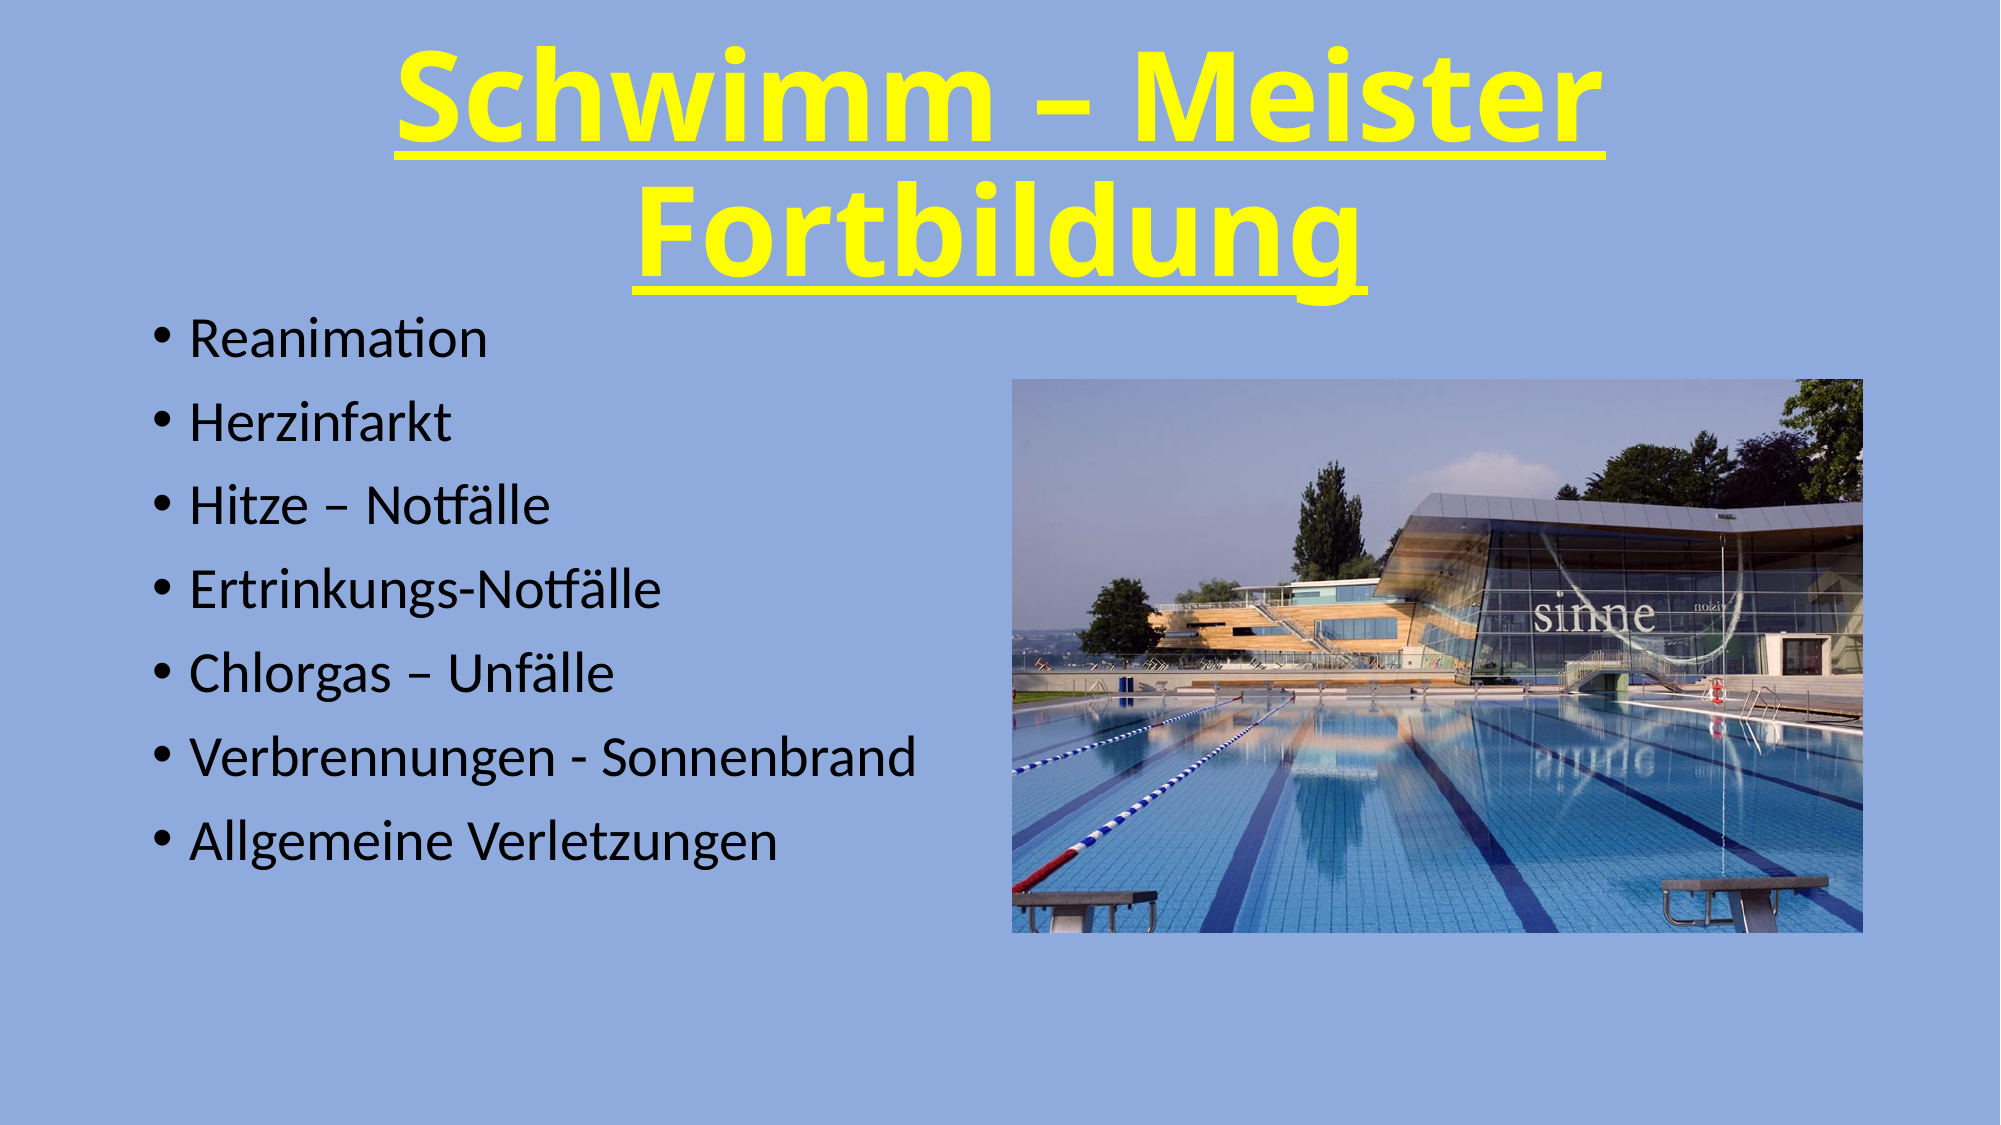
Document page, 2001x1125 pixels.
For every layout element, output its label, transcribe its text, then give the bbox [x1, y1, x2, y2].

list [1012, 379, 1863, 933]
title Schwimm – Meister Fortbildung [137, 59, 1863, 278]
list Reanimation Herzinfarkt Hitze – Notfälle Ertrinkungs-Notfälle Chlorgas – Unfälle Verbrennungen - Sonnenbrand Allgemeine Verletzungen [137, 299, 988, 1014]
